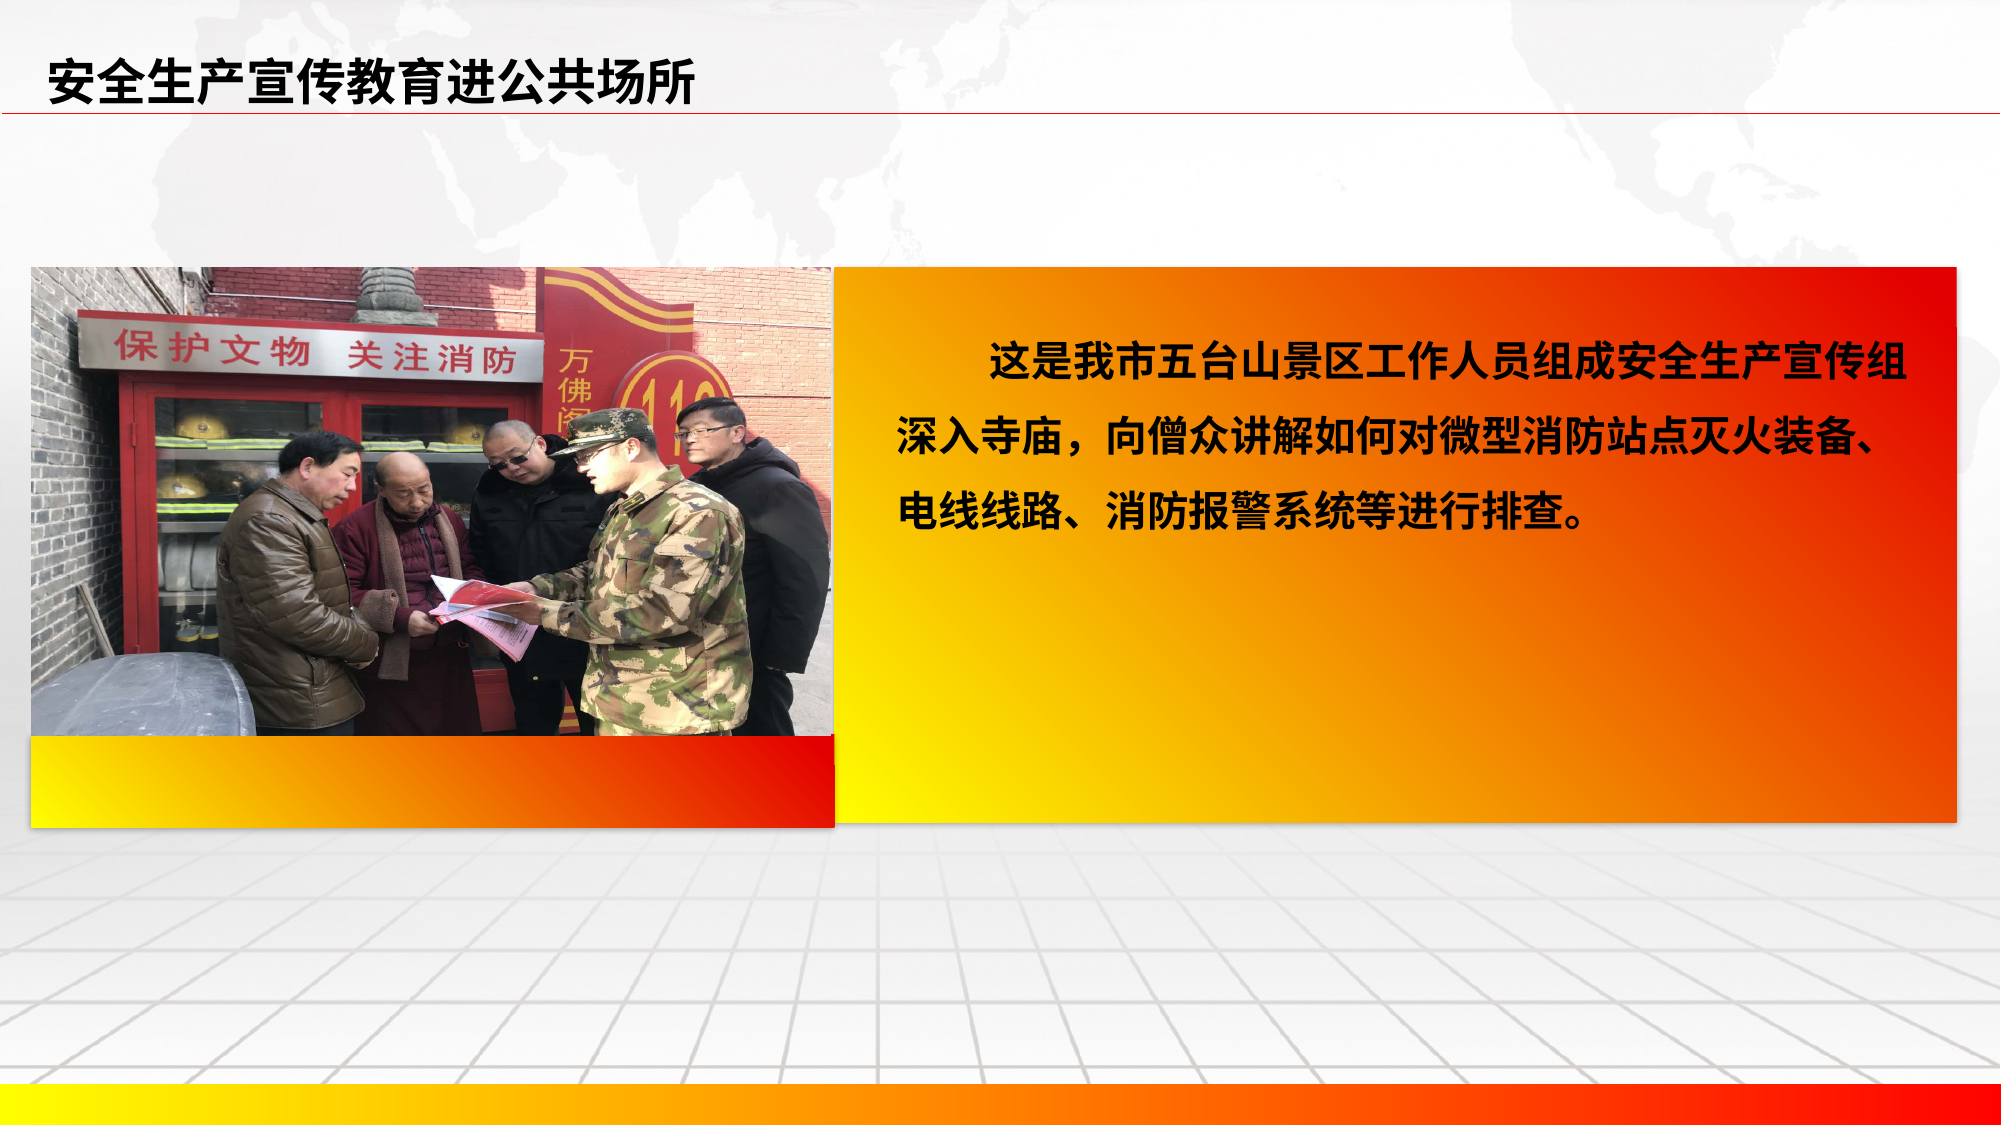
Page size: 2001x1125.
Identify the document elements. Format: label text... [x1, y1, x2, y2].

text_box 安全生产宣传教育进公共场所 [31, 42, 800, 112]
text_box [834, 267, 1957, 823]
text_box [0, 1083, 2000, 1125]
text_box 这是我市五台山景区工作人员组成安全生产宣传组深入寺庙，向僧众讲解如何对微型消防站点灭火装备、电线线路、消防报警系统等进行排查。 [881, 302, 1945, 543]
picture [0, 0, 2000, 1083]
text_box [31, 737, 835, 828]
